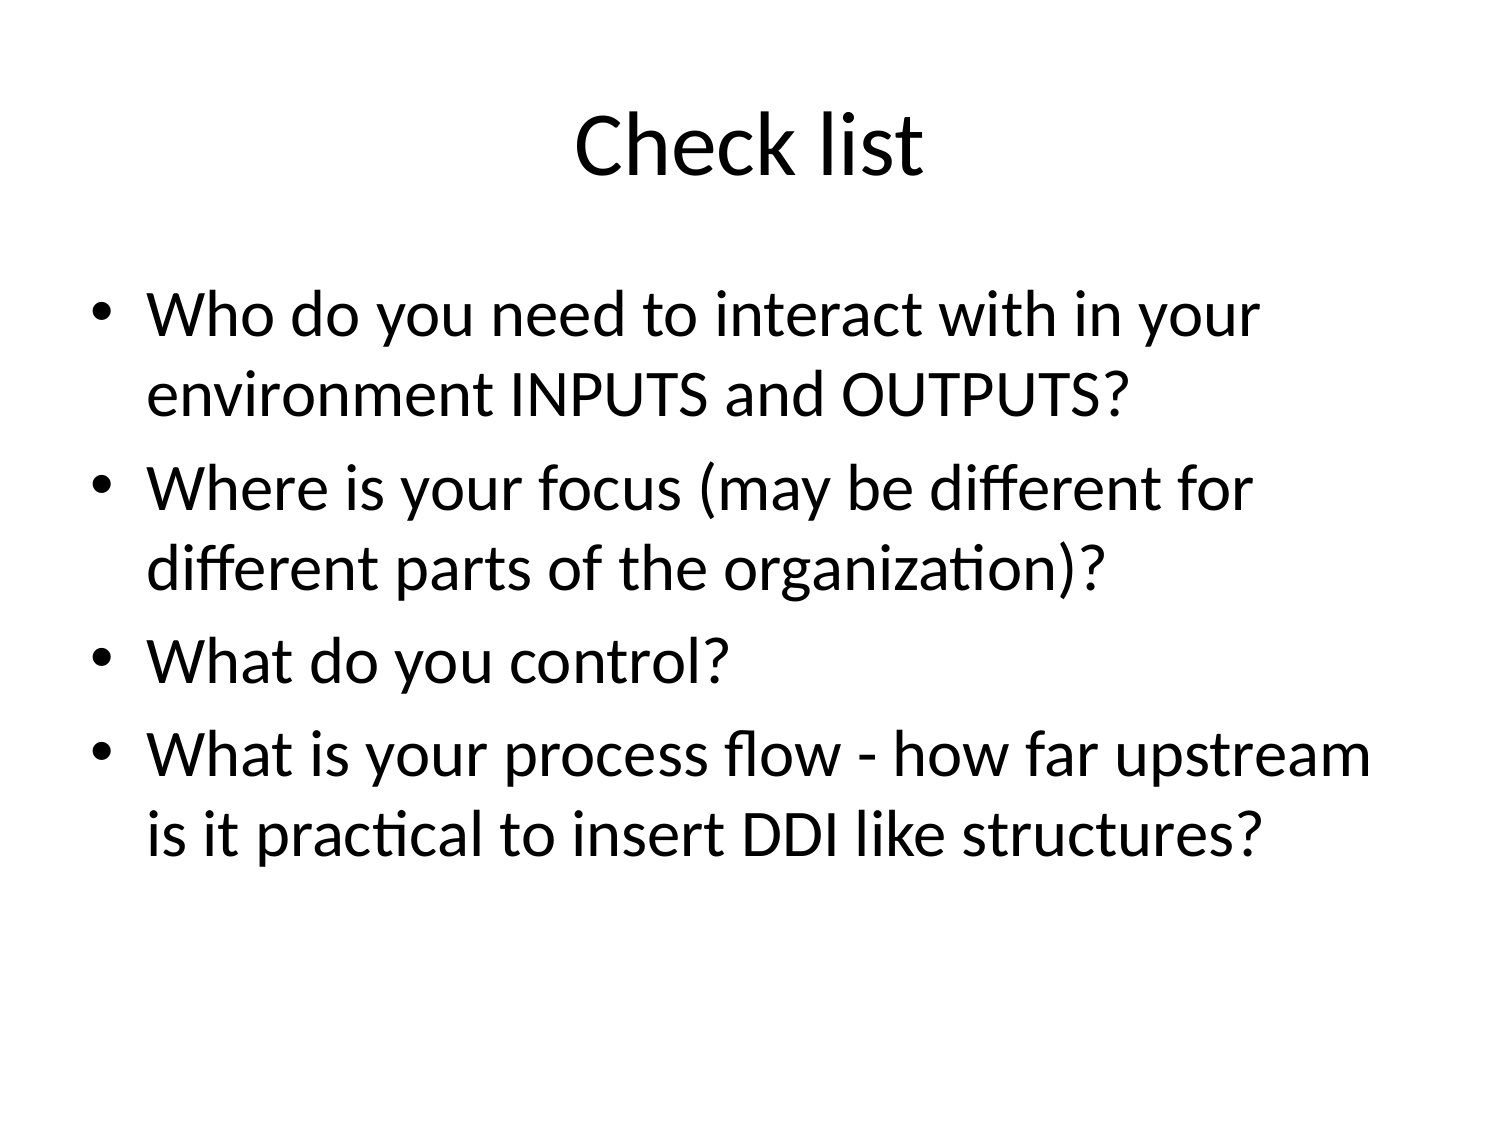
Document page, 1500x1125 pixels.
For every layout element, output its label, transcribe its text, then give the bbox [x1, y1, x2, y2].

list Who do you need to interact with in your environment INPUTS and OUTPUTS? Where is your focus (may be different for different parts of the organization)? What do you control? What is your process flow - how far upstream is it practical to insert DDI like structures? [75, 262, 1425, 1005]
title Check list [75, 45, 1425, 233]
